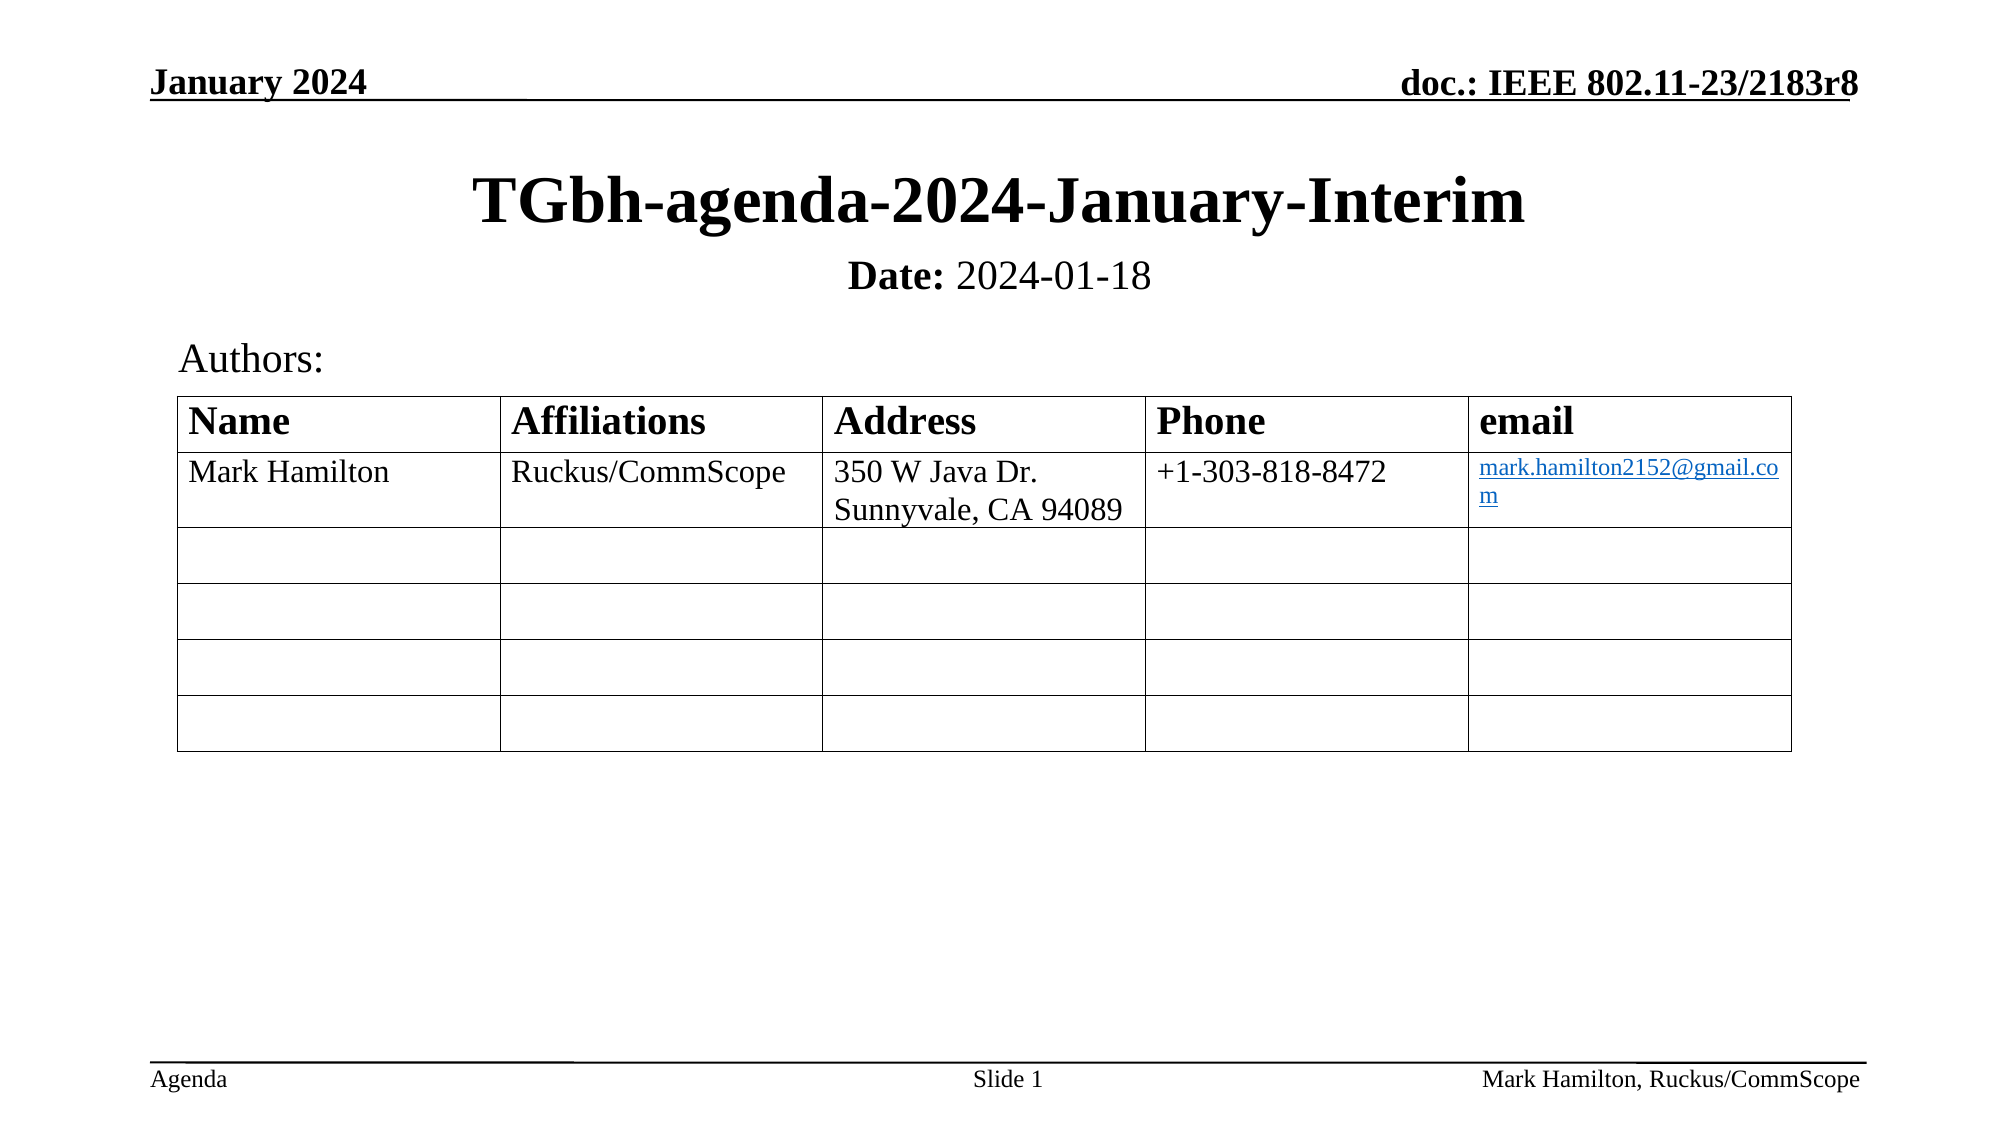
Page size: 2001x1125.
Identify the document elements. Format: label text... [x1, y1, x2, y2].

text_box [161, 395, 1838, 803]
text_box Authors: [162, 323, 401, 387]
slide_number Slide 1 [950, 1061, 1067, 1123]
title TGbh-agenda-2024-January-Interim [149, 151, 1851, 241]
subtitle Date: 2024-01-18 [299, 239, 1701, 319]
